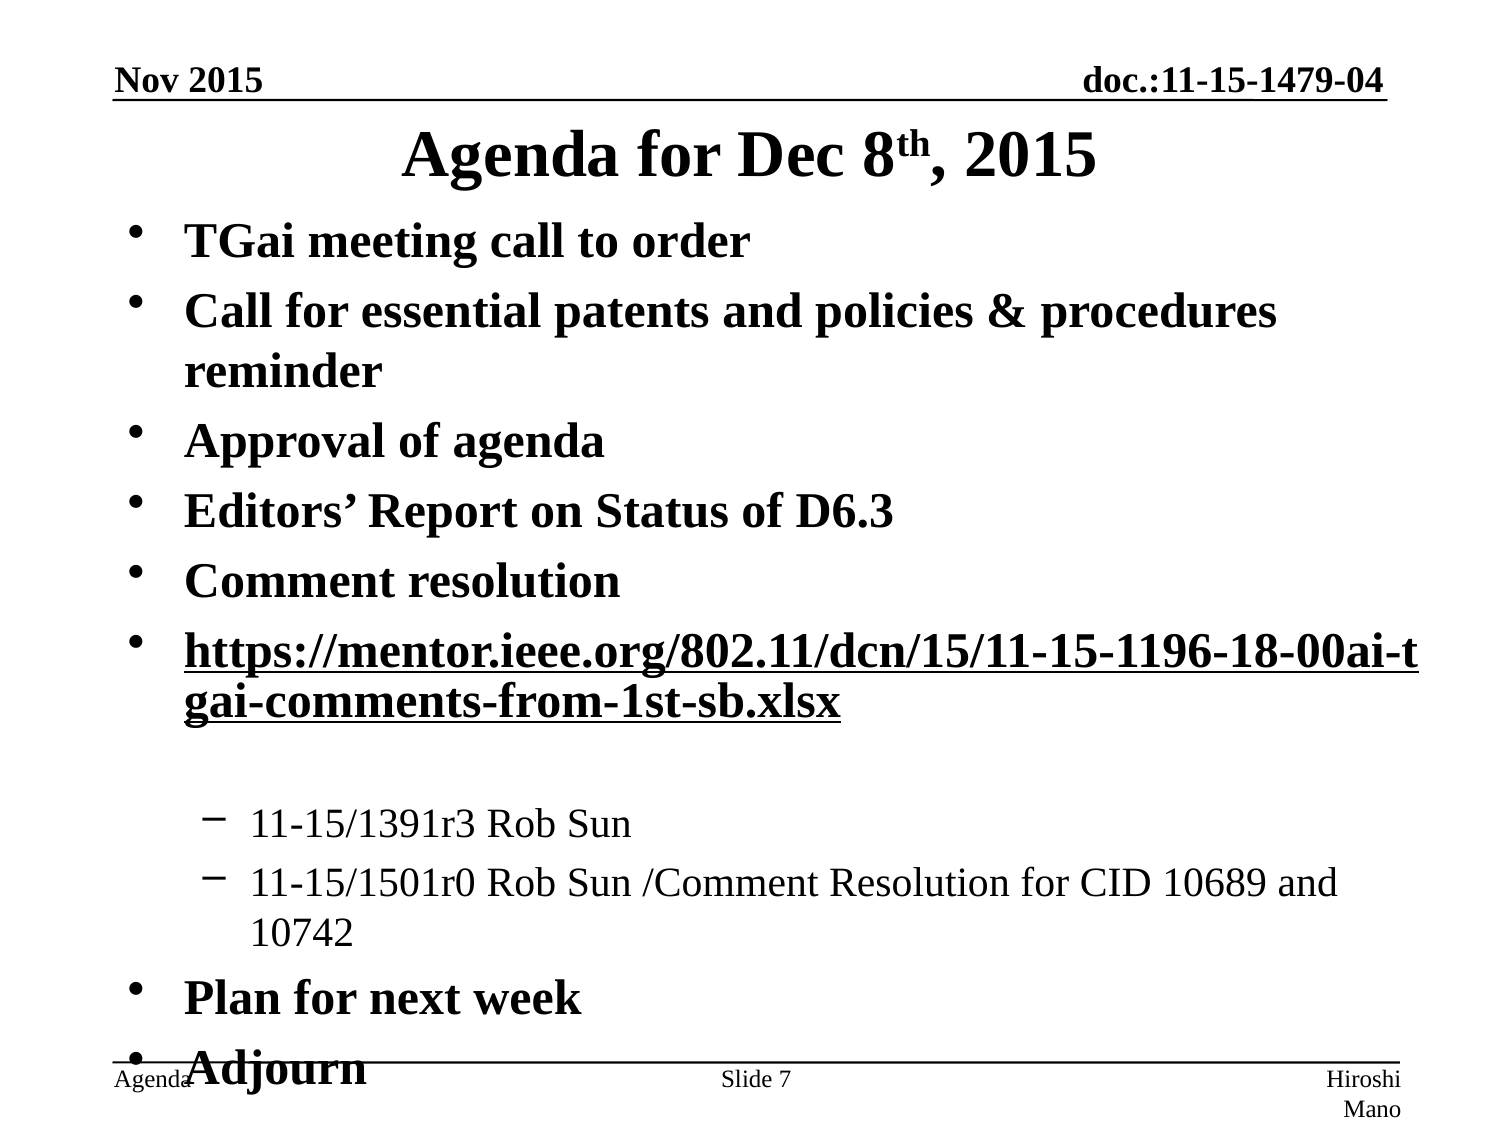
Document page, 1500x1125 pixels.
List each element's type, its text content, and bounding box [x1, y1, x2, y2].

footer Hiroshi Mano (KDTI) [1324, 1061, 1402, 1093]
list TGai meeting call to order Call for essential patents and policies & procedures reminder Approval of agenda Editors’ Report on Status of D6.3 Comment resolution https://mentor.ieee.org/802.11/dcn/15/11-15-1196-18-00ai-tgai-comments-from-1st-sb.xlsx 11-15/1391r3 Rob Sun 11-15/1501r0 Rob Sun /Comment Resolution for CID 10689 and 10742 Plan for next week Adjourn [112, 199, 1438, 1063]
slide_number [114, 54, 265, 101]
title Agenda for Dec 8th, 2015 [112, 112, 1388, 188]
slide_number Slide 7 [712, 1061, 800, 1093]
